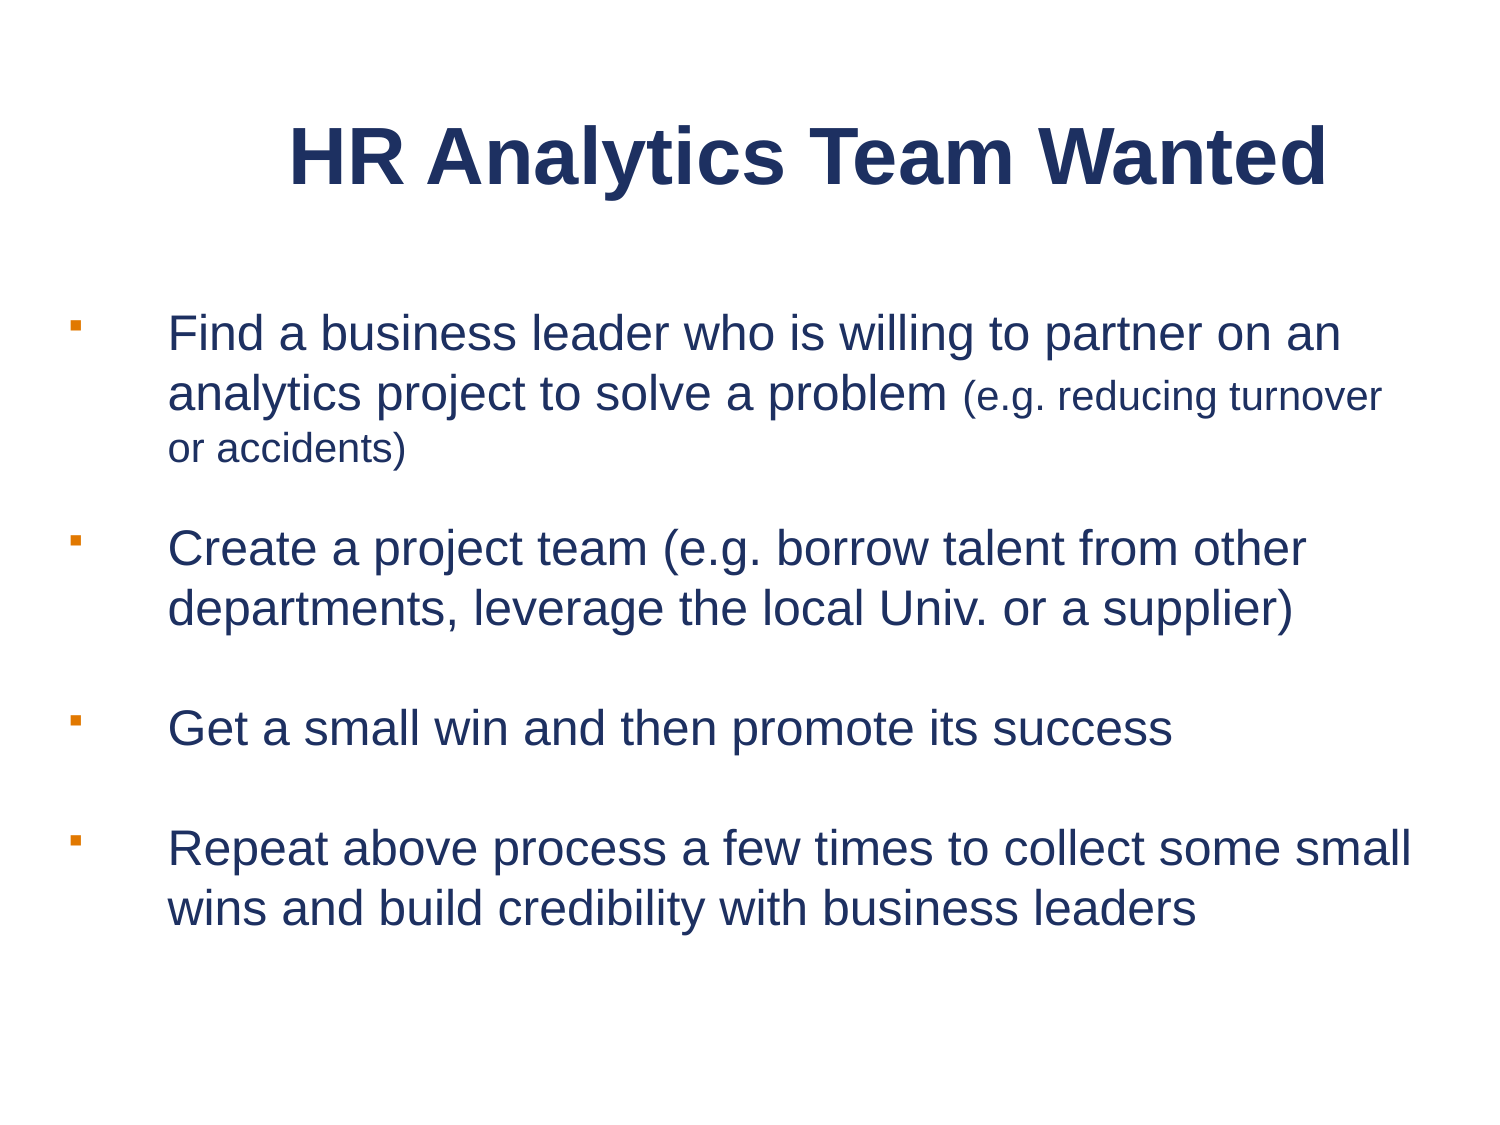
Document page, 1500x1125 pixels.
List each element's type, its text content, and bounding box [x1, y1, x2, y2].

text_box HR Analytics Team Wanted [274, 75, 1412, 208]
text_box Find a business leader who is willing to partner on an analytics project to solve a problem (e.g. reducing turnover or accidents) Create a project team (e.g. borrow talent from other departments, leverage the local Univ. or a supplier) Get a small win and then promote its success Repeat above process a few times to collect some small wins and build credibility with business leaders [53, 293, 1435, 1106]
